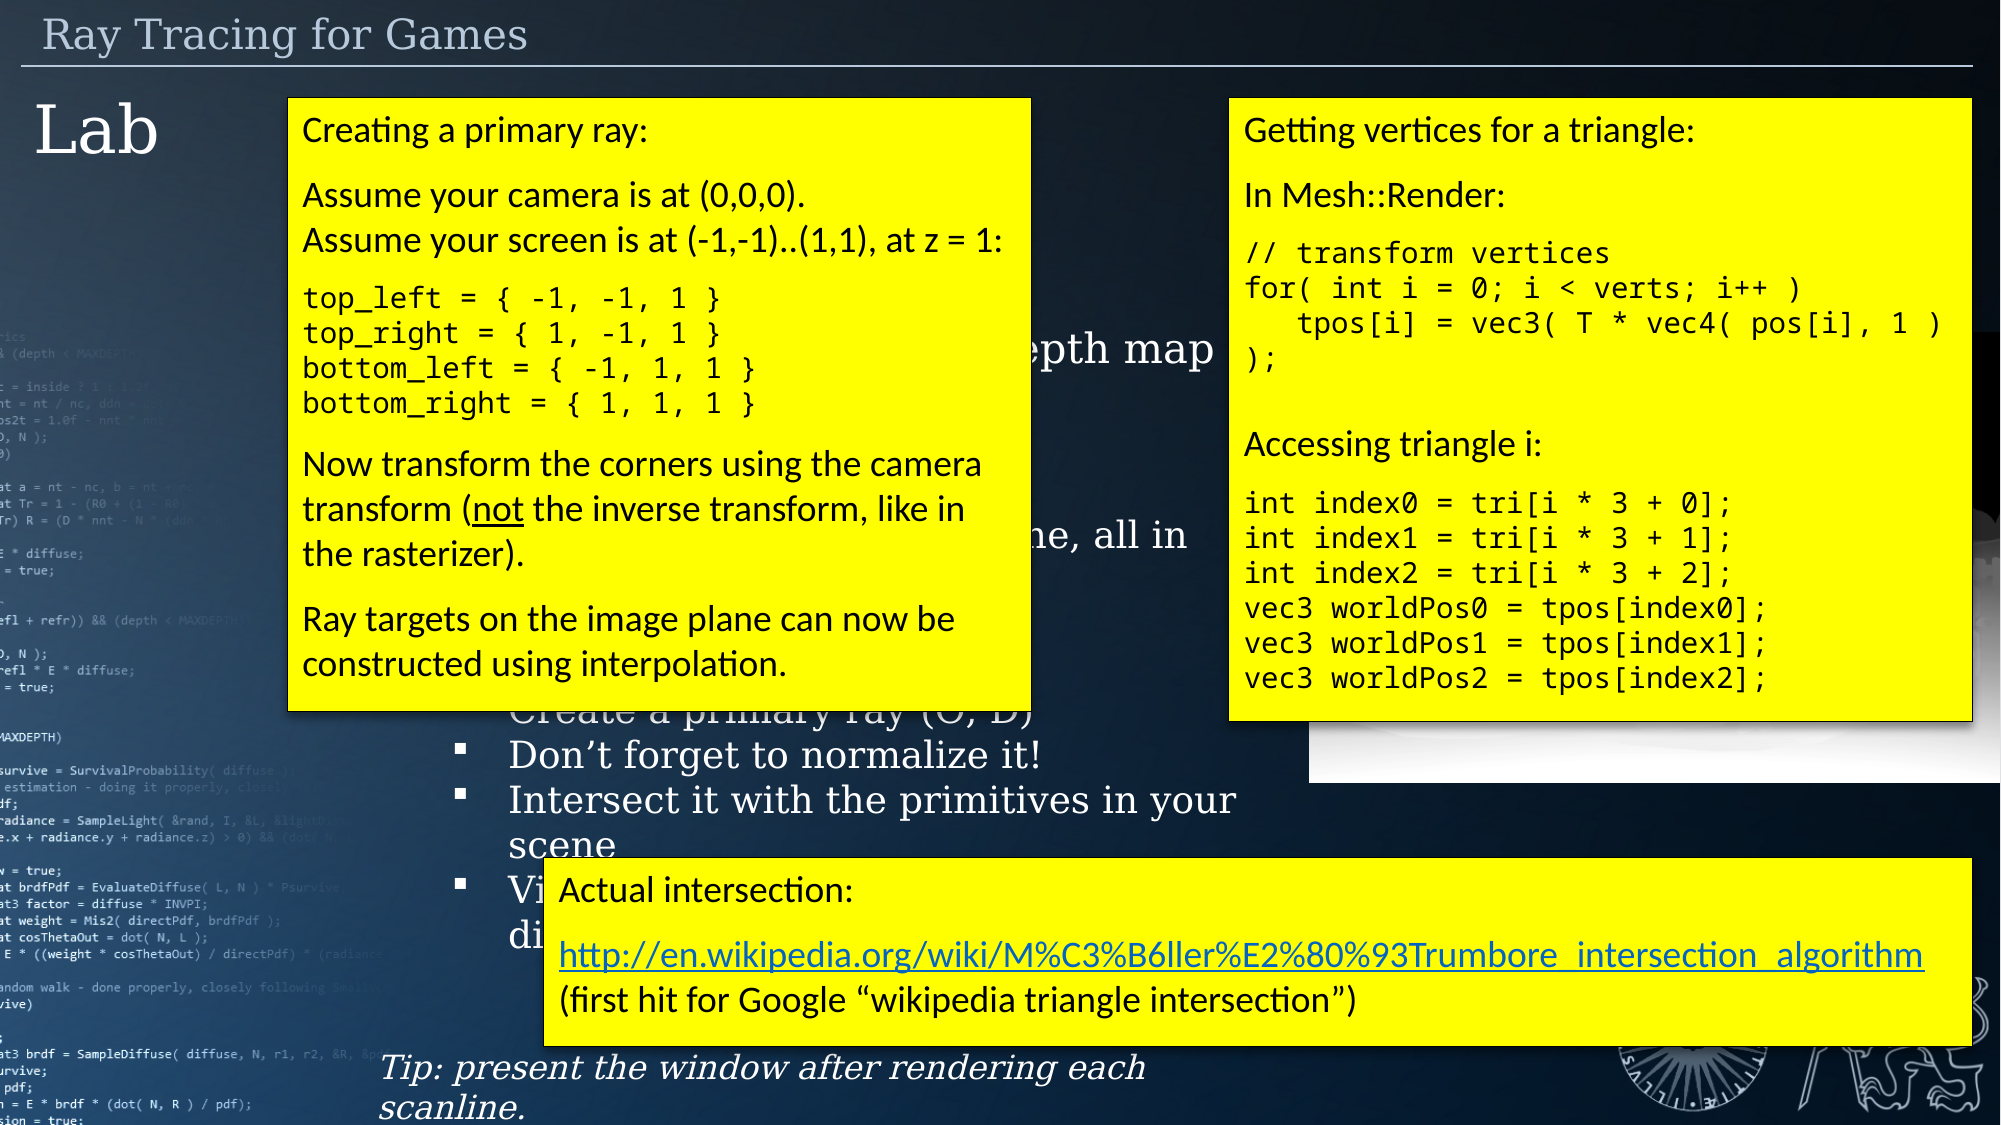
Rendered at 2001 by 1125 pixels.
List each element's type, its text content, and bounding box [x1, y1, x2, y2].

picture [0, 0, 2001, 1125]
text_box Building a ray tracer in a day Stage one: primary rays, depth map ToDo: Setup a camera and screen plane, all in world space Loop over your screen pixels: Create a primary ray (O, D) Don’t forget to normalize it! Intersect it with the primitives in your scene Visualize the nearest intersection distance. Tip: present the window after rendering each scanline. [362, 213, 1281, 1125]
text_box Actual intersection: http://en.wikipedia.org/wiki/M%C3%B6ller%E2%80%93Trumbore_intersection_algorithm (first hit for Google “wikipedia triangle intersection”) [543, 857, 1973, 1047]
text_box Lab [18, 86, 778, 161]
text_box Ray Tracing for Games [0, 0, 989, 65]
text_box Getting vertices for a triangle: In Mesh::Render: // transform vertices for( int i = 0; i < verts; i++ ) tpos[i] = vec3( T * vec4( pos[i], 1 ) ); Accessing triangle i: int index0 = tri[i * 3 + 0]; int index1 = tri[i * 3 + 1]; int index2 = tri[i * 3 + 2]; vec3 worldPos0 = tpos[index0]; vec3 worldPos1 = tpos[index1]; vec3 worldPos2 = tpos[index2]; [1228, 97, 1973, 722]
text_box Creating a primary ray: Assume your camera is at (0,0,0). Assume your screen is at (-1,-1)..(1,1), at z = 1: top_left = { -1, -1, 1 } top_right = { 1, -1, 1 } bottom_left = { -1, 1, 1 } bottom_right = { 1, 1, 1 } Now transform the corners using the camera transform (not the inverse transform, like in the rasterizer). Ray targets on the image plane can now be constructed using interpolation. [287, 97, 1032, 712]
